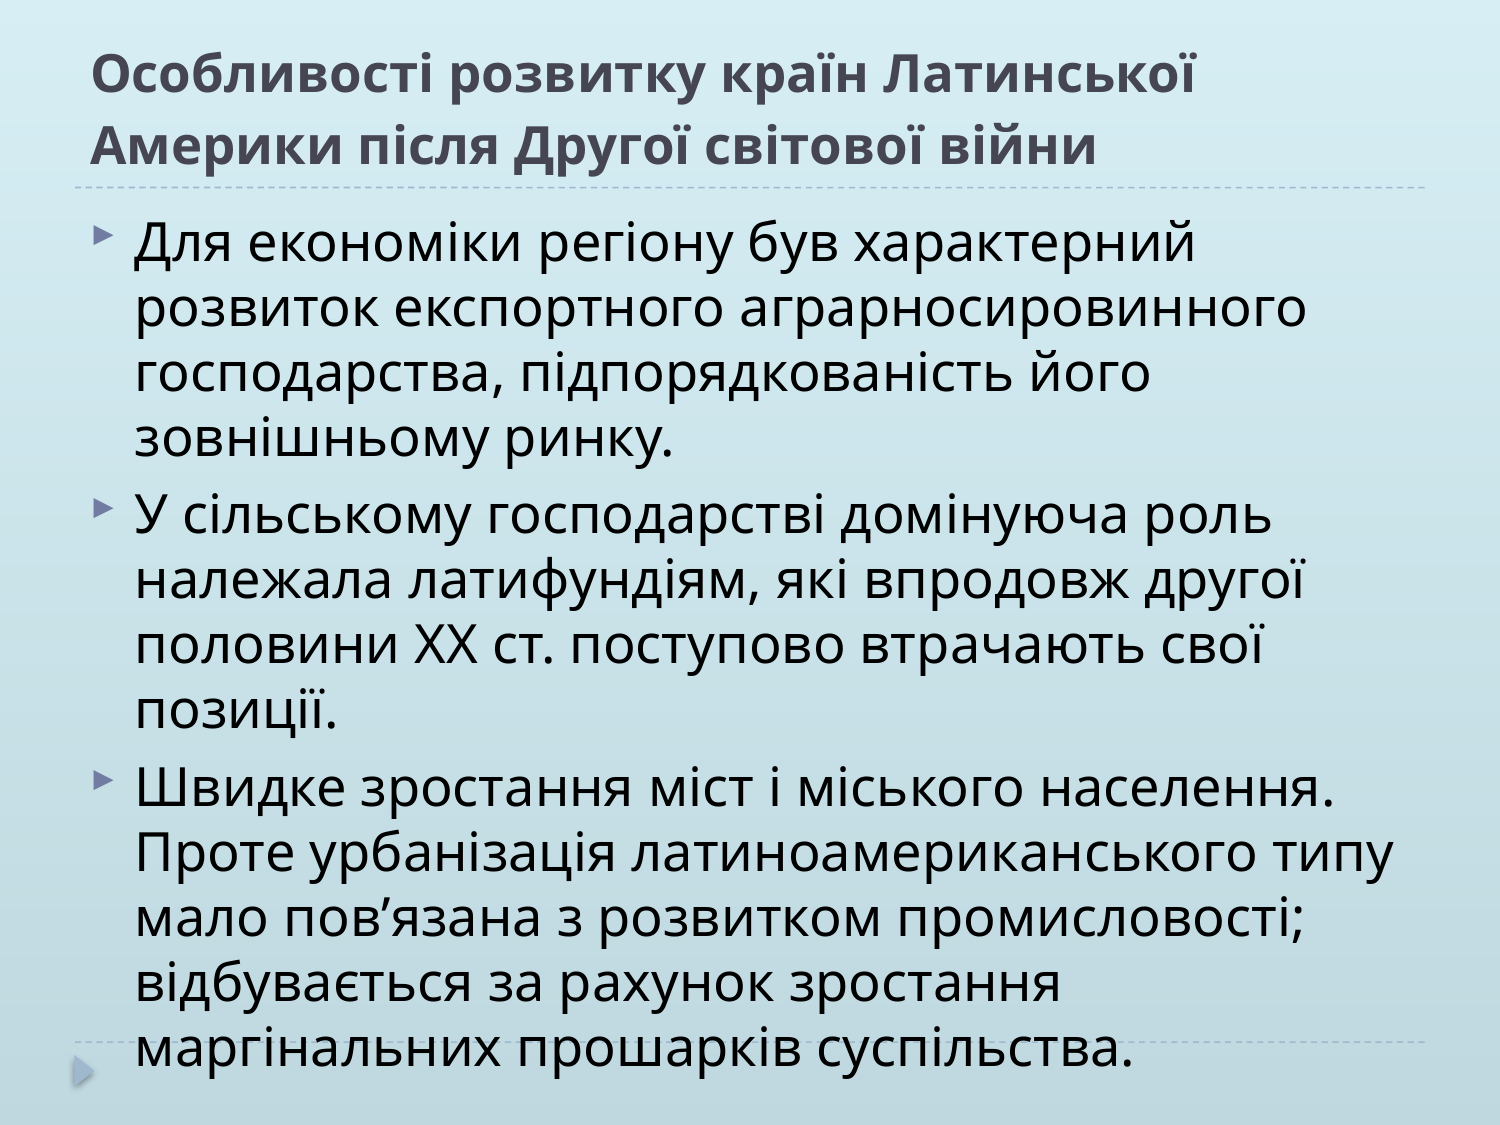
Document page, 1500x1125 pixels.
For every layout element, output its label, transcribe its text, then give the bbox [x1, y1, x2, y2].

title Особливості розвитку країн Латинської Америки після Другої світової війни [74, 24, 1426, 188]
list Для економіки регіону був характерний розвиток експортного аграрносировинного господарства, підпорядкованість його зовнішньому ринку. У сільському господарстві домінуюча роль належала латифундіям, які впродовж другої половини ХХ ст. поступово втрачають свої позиції. Швидке зростання міст і міського населення. Проте урбанізація латиноамериканського типу мало пов’язана з розвитком промисловості; відбувається за рахунок зростання маргінальних прошарків суспільства. [74, 199, 1426, 1011]
